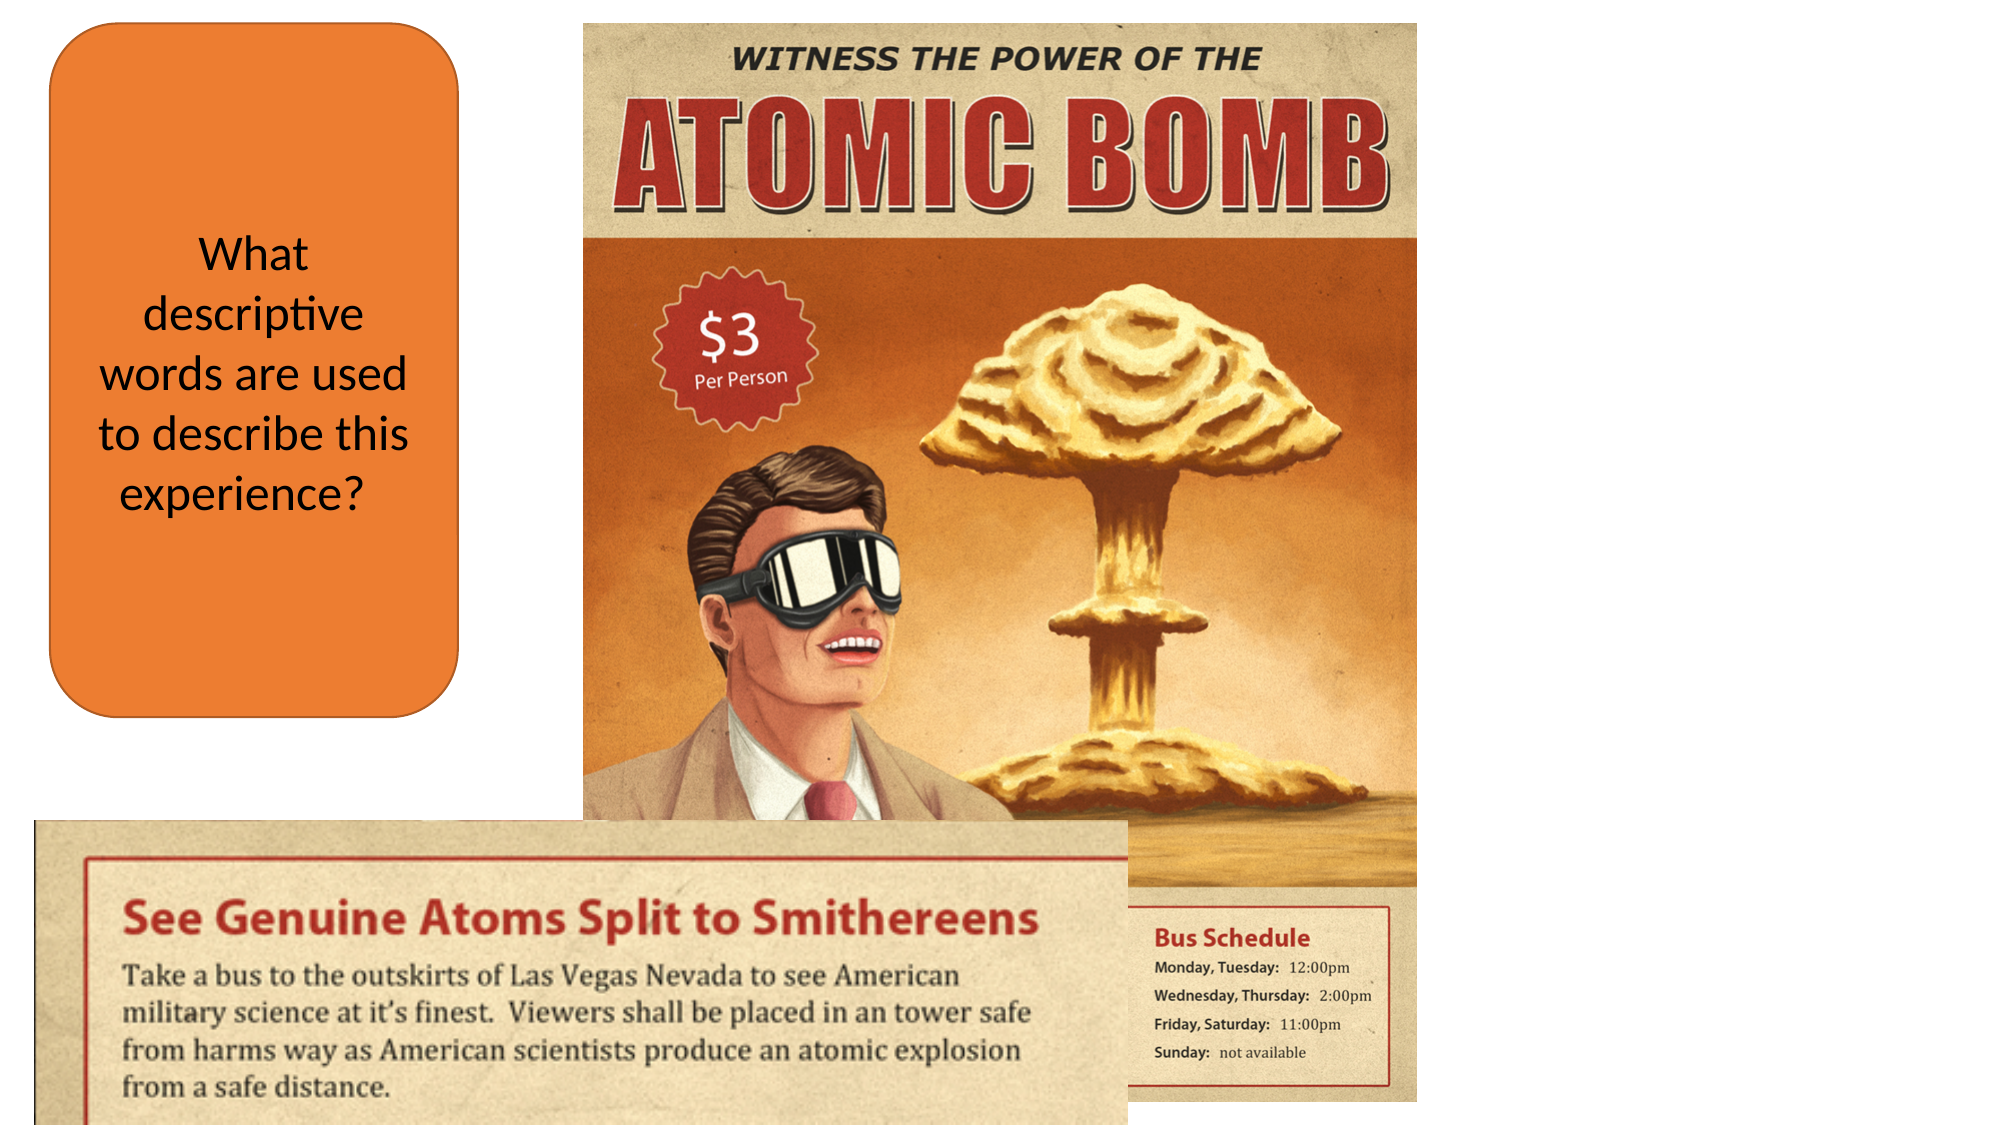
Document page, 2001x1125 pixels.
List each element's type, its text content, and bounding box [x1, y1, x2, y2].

text_box What descriptive words are used to describe this experience? [48, 22, 459, 719]
picture [34, 23, 1417, 1125]
